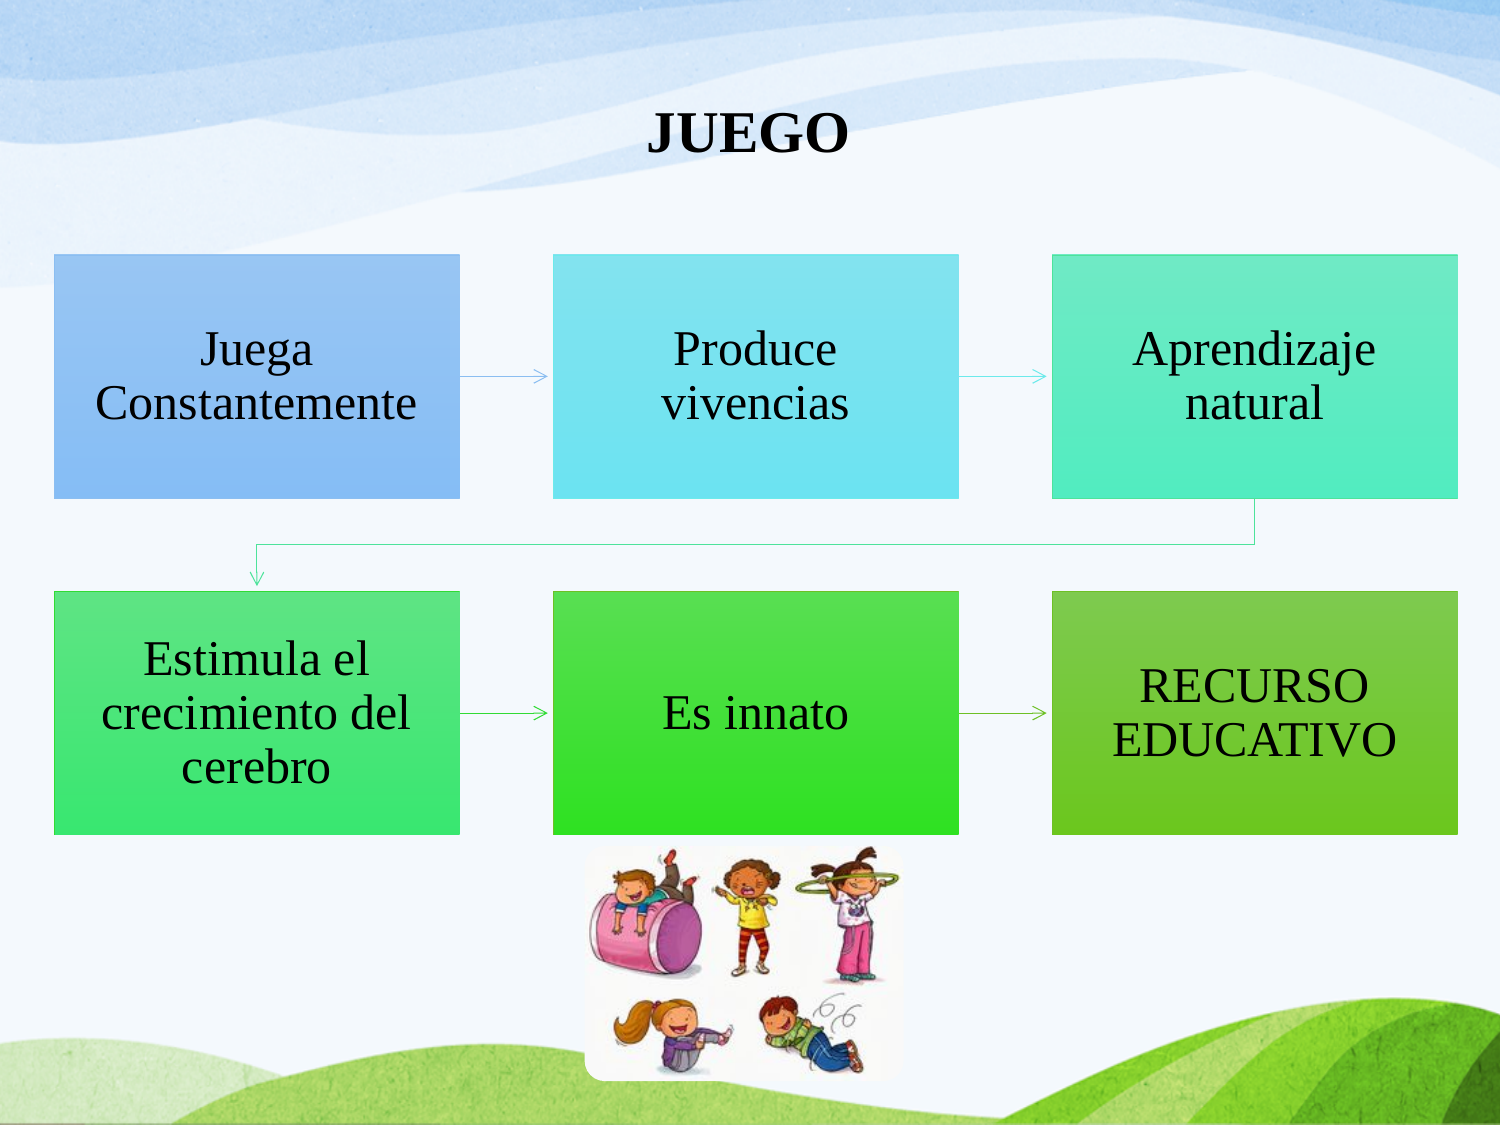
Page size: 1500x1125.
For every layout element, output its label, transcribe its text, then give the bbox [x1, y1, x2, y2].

picture [0, 0, 1500, 1125]
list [53, 208, 1459, 882]
title JUEGO [631, 54, 909, 173]
